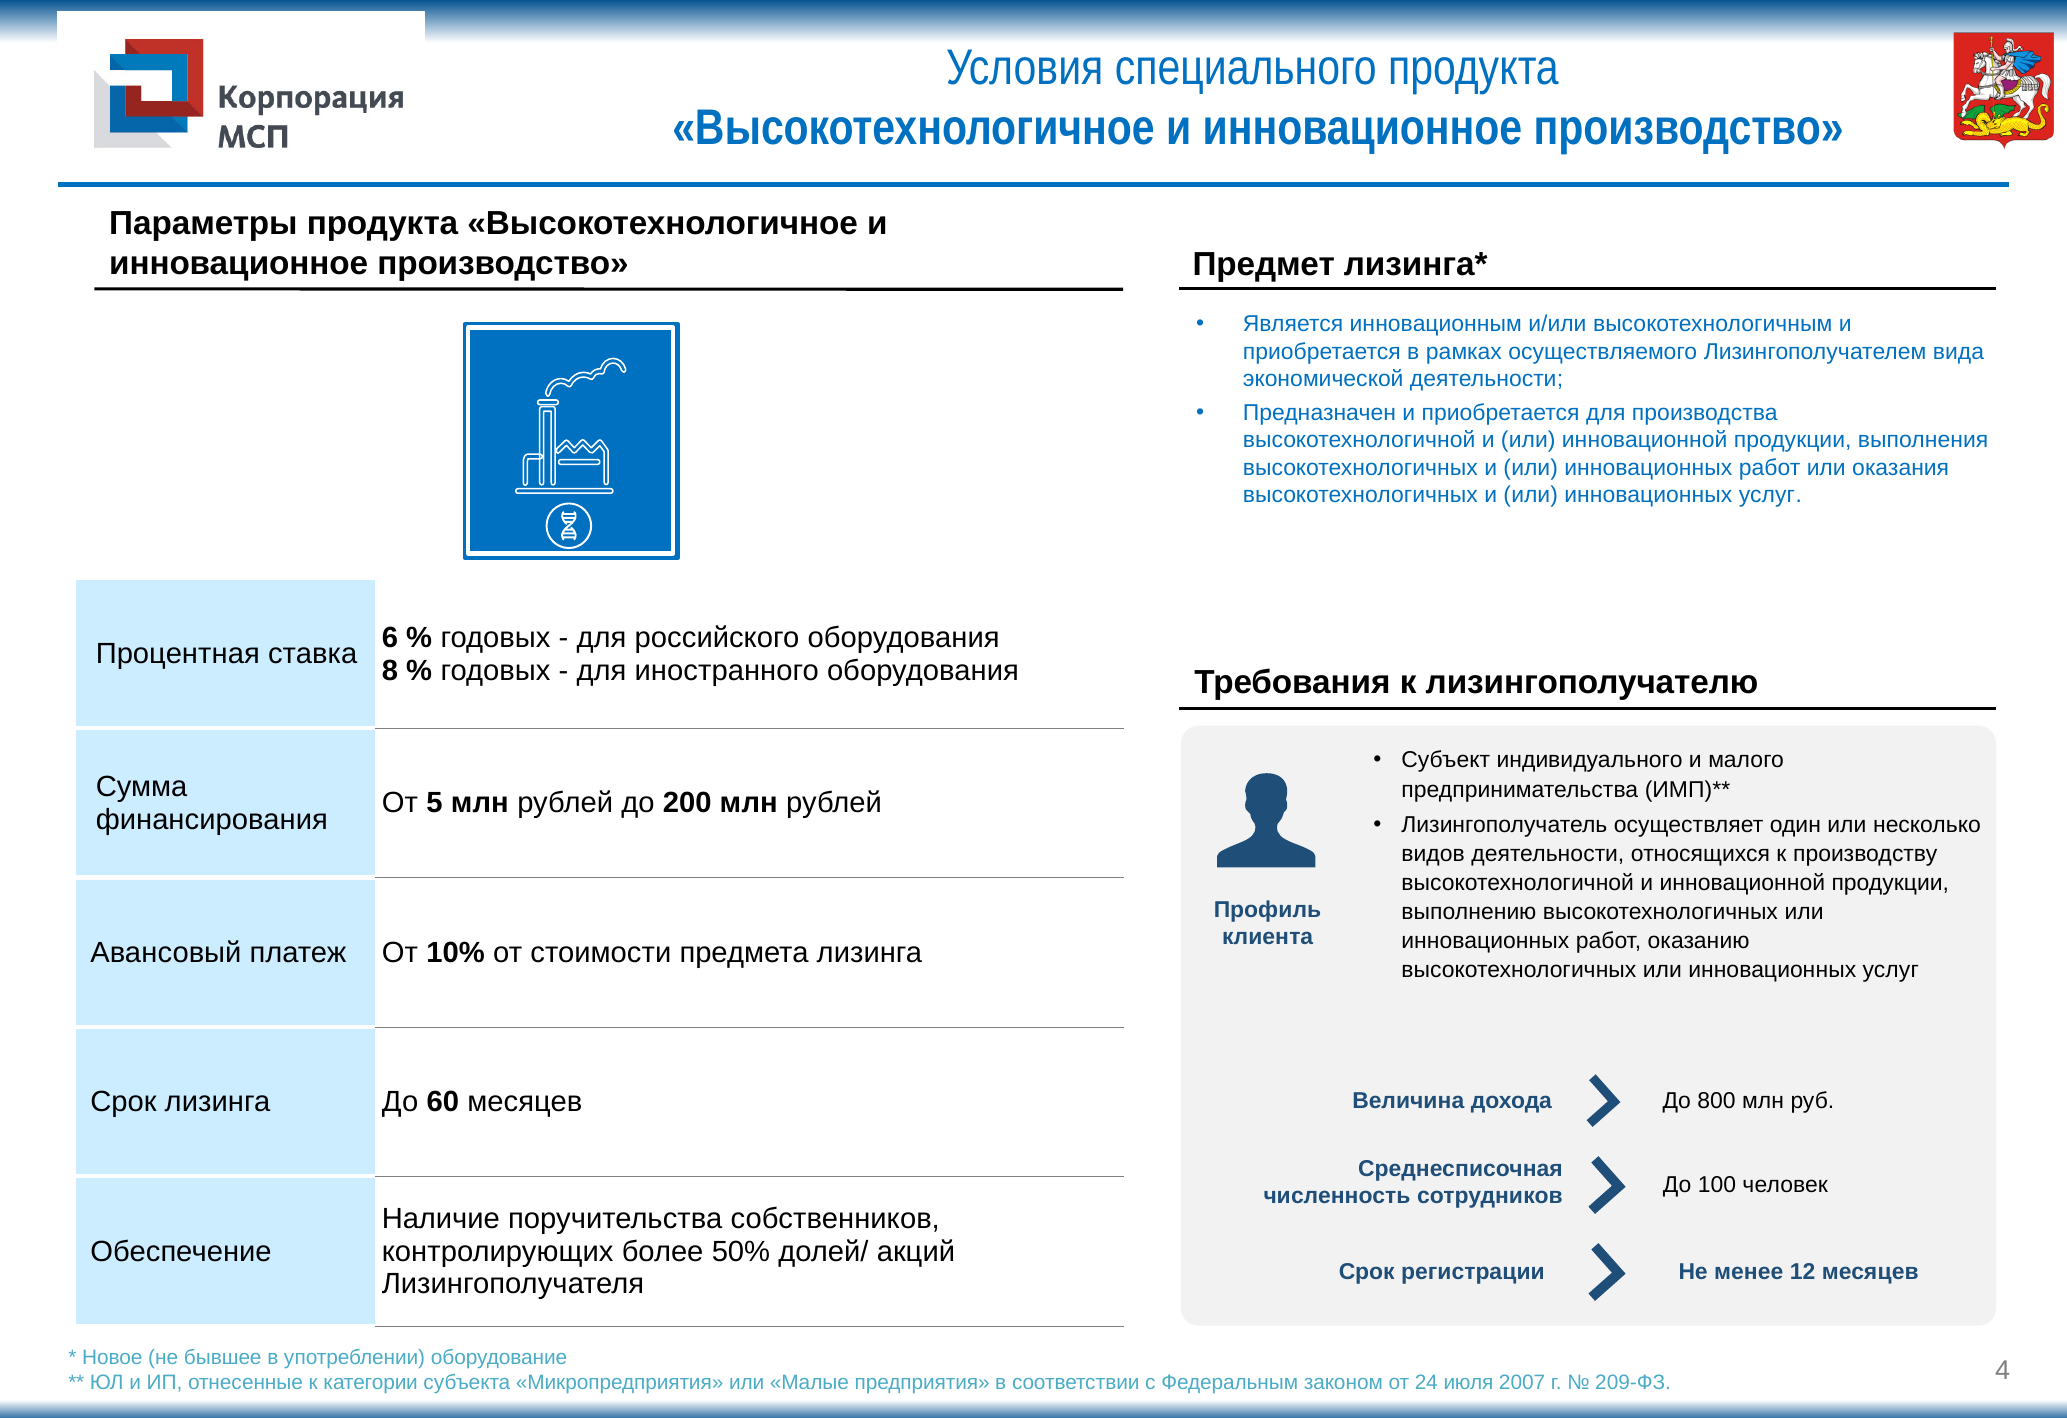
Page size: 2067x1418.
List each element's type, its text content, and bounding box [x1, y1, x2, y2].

text_box Профиль клиента [1177, 886, 1358, 957]
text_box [545, 502, 593, 550]
table_header 6 % годовых - для российского оборудования 8 % годовых - для иностранного оборудования [377, 580, 1122, 728]
text_box [1178, 723, 1999, 1328]
picture [1953, 32, 2054, 150]
text_box До 100 человек [1647, 1162, 1843, 1205]
text_box Параметры продукта «Высокотехнологичное и инновационное производство» [94, 193, 1124, 288]
text_box Не менее 12 месяцев [1624, 1249, 1934, 1292]
table_cell От 10% от стоимости предмета лизинга [377, 878, 1122, 1027]
text_box До 800 млн руб. [1647, 1077, 1850, 1121]
table_cell От 5 млн рублей до 200 млн рублей [377, 729, 1122, 877]
text_box Срок регистрации [1259, 1249, 1561, 1292]
table_cell Обеспечение [76, 1178, 375, 1324]
table_cell Авансовый платеж [76, 880, 375, 1025]
text_box Предмет лизинга* [1177, 234, 1707, 290]
text_box Величина дохода [1271, 1077, 1568, 1121]
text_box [464, 323, 678, 559]
text_box [1217, 773, 1316, 868]
text_box [1586, 1241, 1624, 1303]
text_box Является инновационным и/или высокотехнологичным и приобретается в рамках осуществляемого Лизингополучателем вида экономической деятельности; Предназначен и приобретается для производства высокотехнологичной и (или) инновационной продукции, выполнения высокотехнологичных и (или) инновационных работ или оказания высокотехнологичных и (или) инновационных услуг. [1180, 301, 2022, 515]
text_box [1584, 1072, 1623, 1129]
text_box Среднесписочная численность сотрудников [1217, 1146, 1578, 1216]
text_box * Новое (не бывшее в употреблении) оборудование ** ЮЛ и ИП, отнесенные к категории субъекта «Микропредприятия» или «Малые предприятия» в соответствии с Федеральным законом от 24 июля 2007 г. № 209-ФЗ. [56, 1326, 1994, 1401]
text_box Требования к лизингополучателю [1179, 653, 1948, 708]
table_cell Срок лизинга [76, 1029, 375, 1174]
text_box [515, 358, 626, 494]
table_header Процентная ставка [76, 580, 375, 726]
table_cell До 60 месяцев [377, 1028, 1122, 1176]
text_box Субъект индивидуального и малого предпринимательства (ИМП)** Лизингополучатель осуществляет один или несколько видов деятельности, относящихся к производству высокотехнологичной и инновационной продукции, выполнению высокотехнологичных или инновационных работ, оказанию высокотехнологичных или инновационных услуг [1361, 725, 1992, 877]
title Условия специального продукта «Высокотехнологичное и инновационное производство» [466, 37, 2051, 153]
picture [57, 11, 425, 179]
text_box [1586, 1154, 1628, 1217]
table_cell Наличие поручительства собственников, контролирующих более 50% долей/ акций Лизингополучателя [377, 1177, 1122, 1326]
table_cell Сумма финансирования [76, 730, 375, 875]
